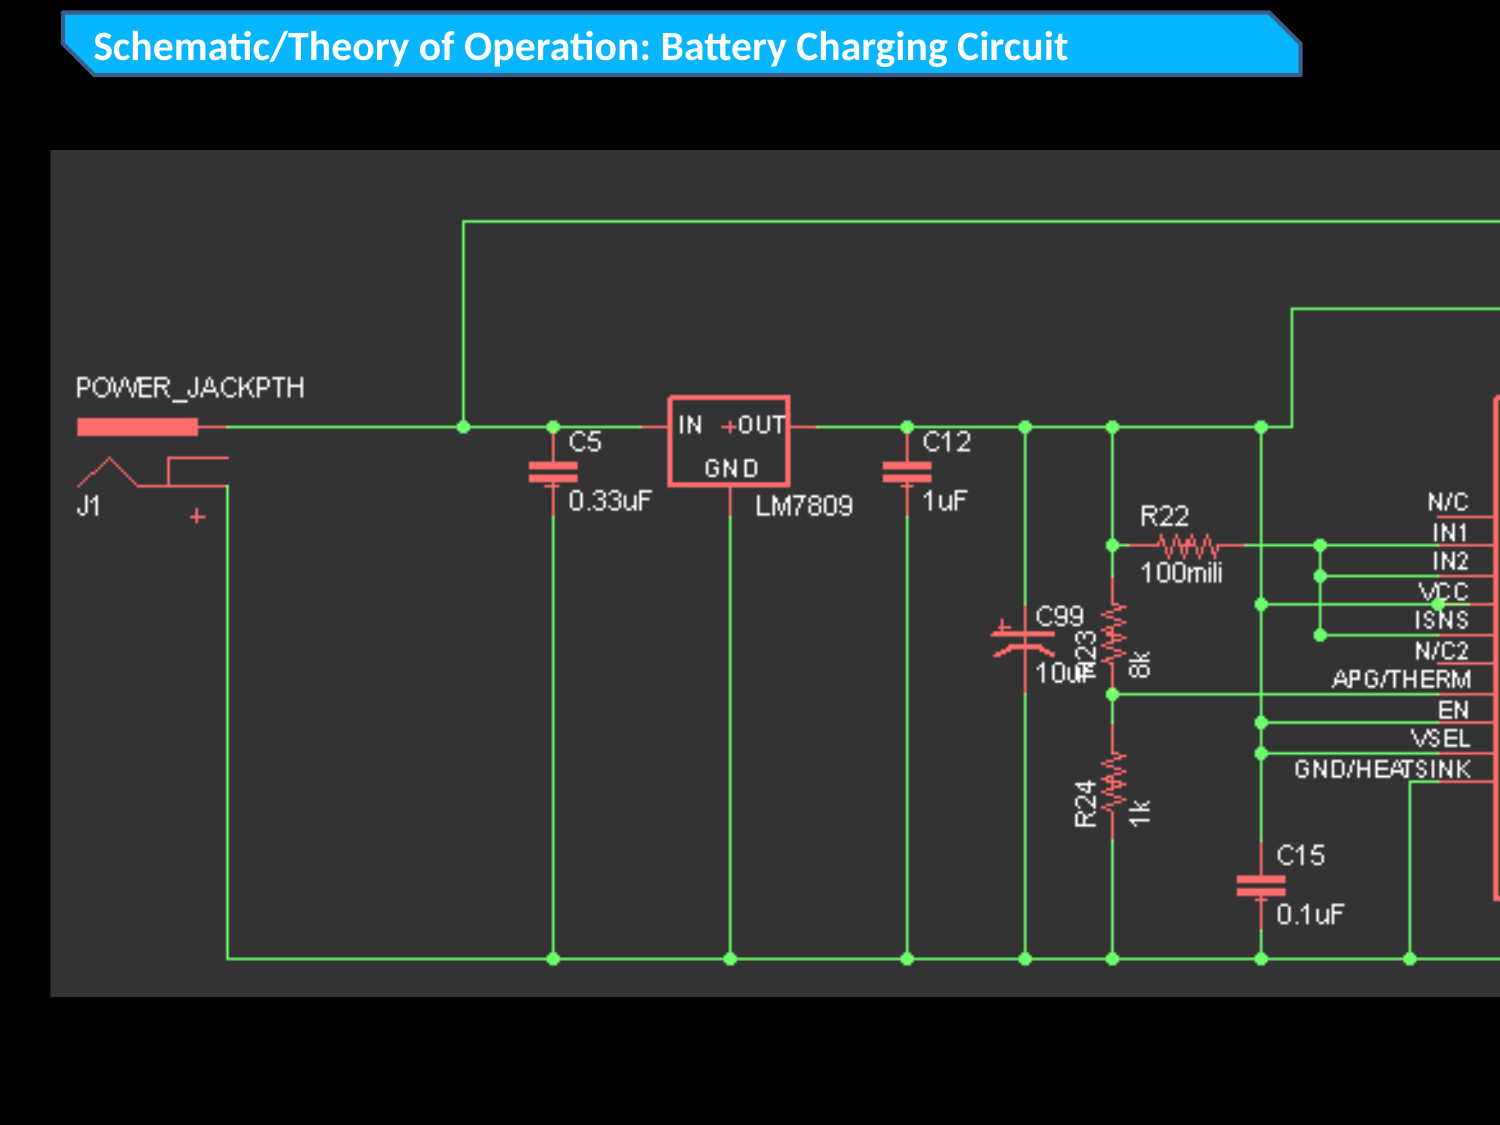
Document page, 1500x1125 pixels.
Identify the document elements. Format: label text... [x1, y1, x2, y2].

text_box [50, 149, 1500, 997]
text_box Schematic/Theory of Operation: Battery Charging Circuit [60, 10, 1303, 78]
